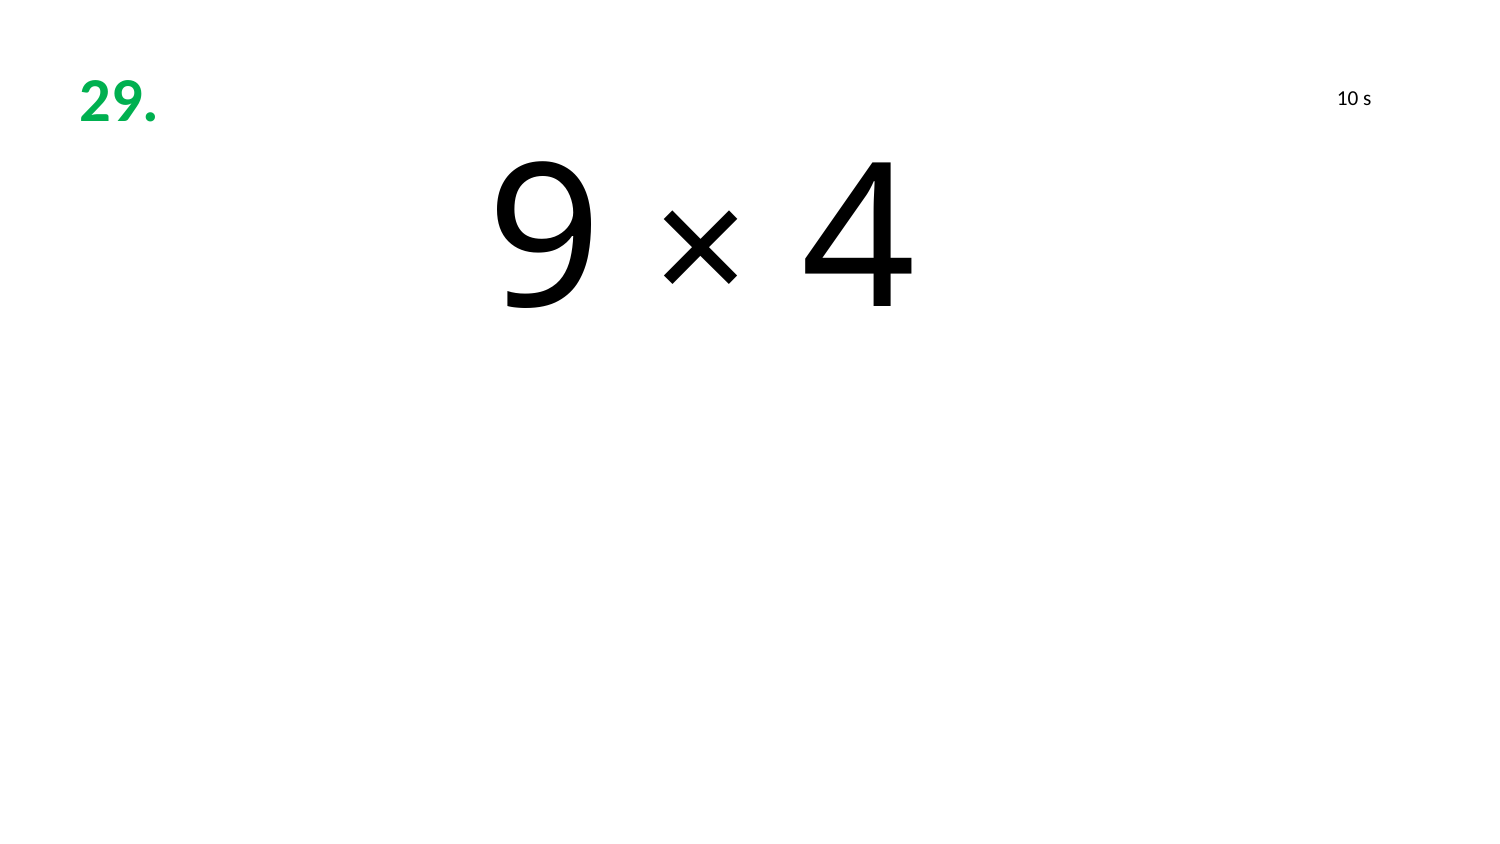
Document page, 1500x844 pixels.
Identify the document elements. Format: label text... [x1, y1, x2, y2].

text_box 10 s [1322, 76, 1410, 117]
text_box 29. [64, 51, 205, 142]
text_box 9 × 4 [472, 99, 1223, 355]
